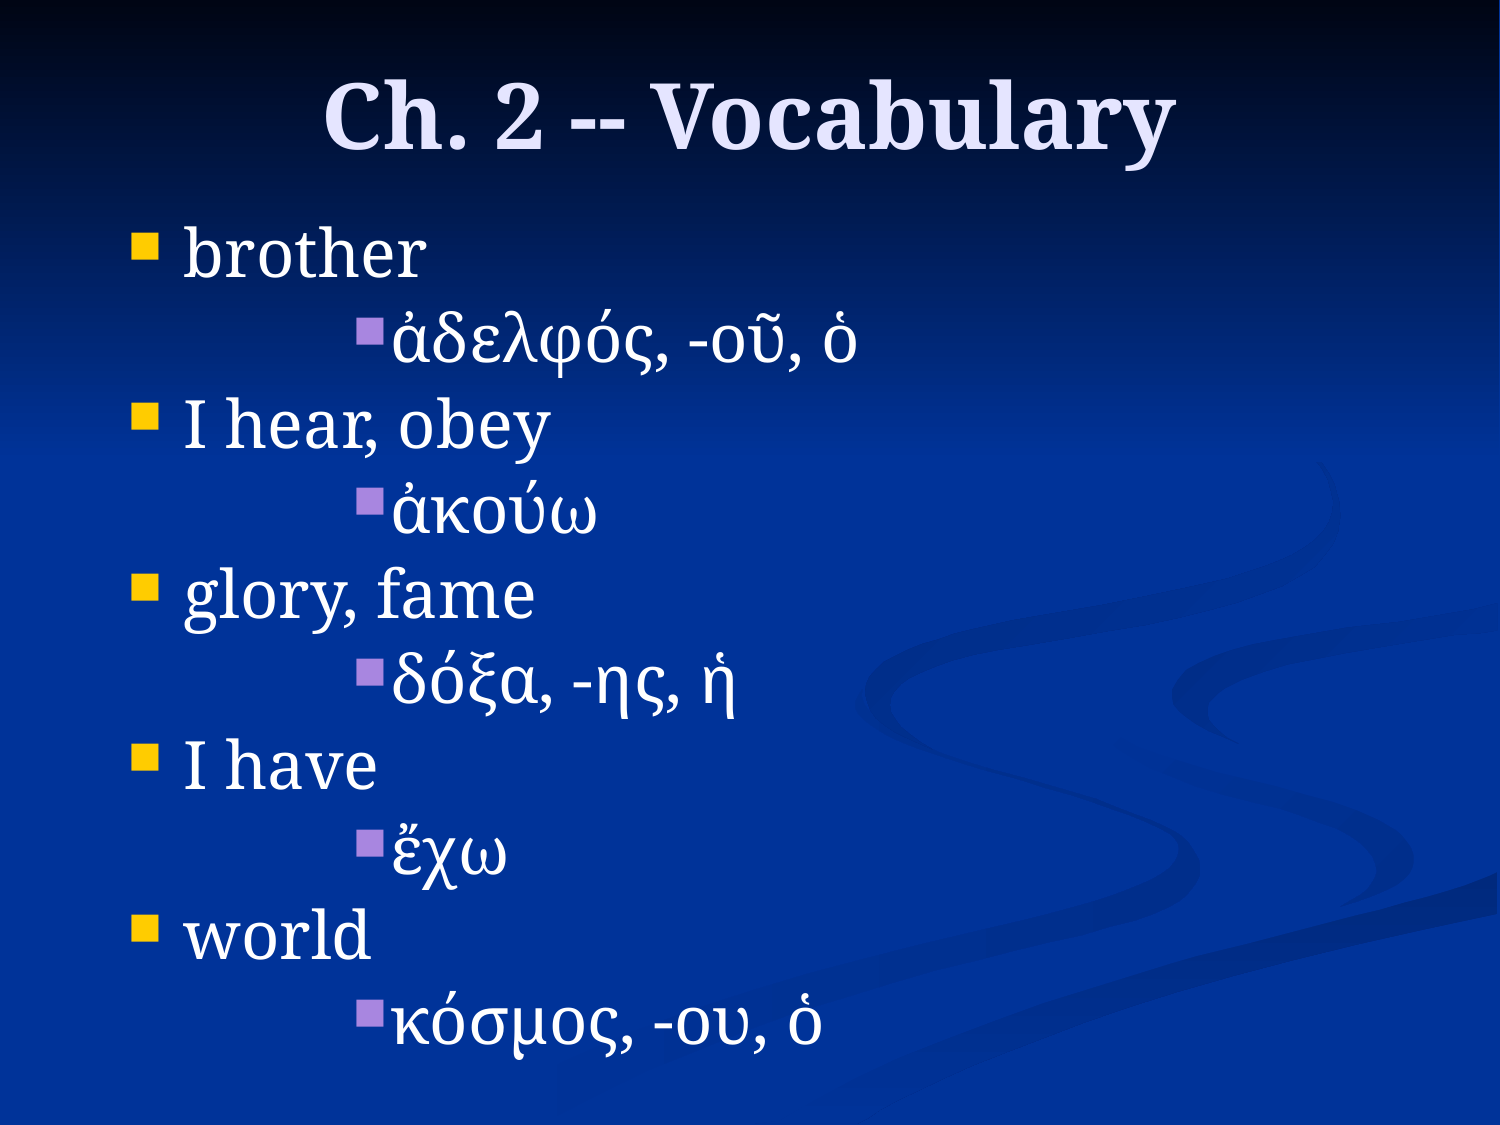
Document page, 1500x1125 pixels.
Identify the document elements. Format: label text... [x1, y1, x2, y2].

title Ch. 2 -- Vocabulary [112, 62, 1388, 163]
list brother ἀδελφός, -οῦ, ὁ I hear, obey ἀκούω glory, fame δόξα, -ης, ἡ I have ἔχω world κόσμος, -ου, ὁ [112, 212, 1388, 1075]
